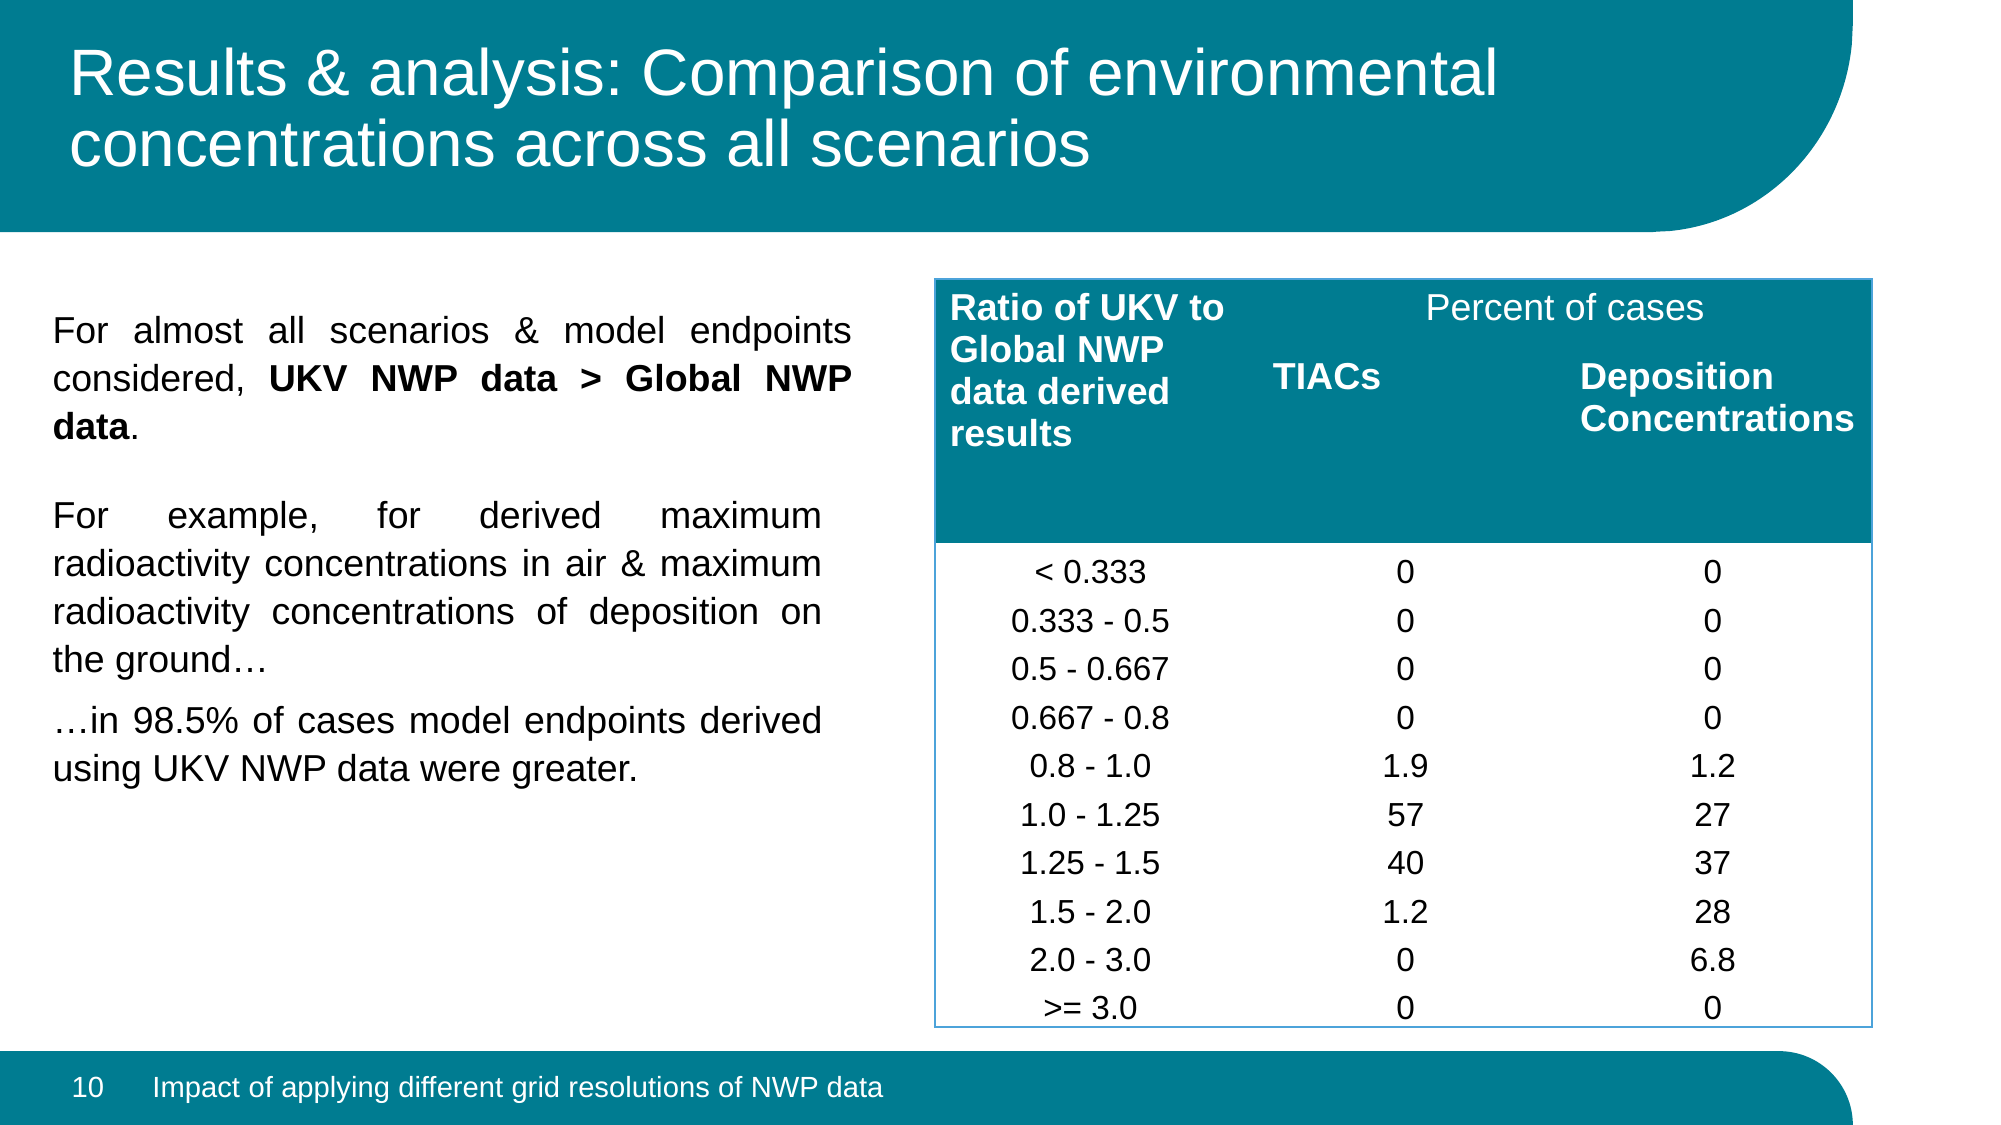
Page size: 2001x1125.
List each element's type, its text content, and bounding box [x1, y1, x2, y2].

table_cell 37 [1565, 833, 1871, 882]
table_cell 40 [1258, 833, 1565, 882]
table_cell 27 [1565, 785, 1871, 833]
table_cell 0.5 - 0.667 [936, 640, 1258, 688]
table_cell 1.2 [1565, 736, 1871, 785]
table_cell 28 [1565, 882, 1871, 930]
table_cell 0 [1258, 543, 1565, 591]
table_cell 0 [1258, 591, 1565, 640]
table_cell 1.0 - 1.25 [936, 785, 1258, 833]
table_cell TIACs [1258, 348, 1565, 543]
table_cell 0.8 - 1.0 [936, 736, 1258, 785]
list For example, for derived maximum radioactivity concentrations in air & maximum radioactivity concentrations of deposition on the ground… …in 98.5% of cases model endpoints derived using UKV NWP data were greater. [0, 480, 838, 1002]
table_cell 0 [1258, 640, 1565, 688]
table_cell 0 [1565, 688, 1871, 736]
footer Impact of applying different grid resolutions of NWP data [137, 1056, 1780, 1116]
table_cell 1.9 [1258, 736, 1565, 785]
title Results & analysis: Comparison of environmental concentrations across all scenarios [54, 30, 1780, 191]
table_header Ratio of UKV to Global NWP data derived results [936, 280, 1258, 543]
table_cell 0 [1565, 543, 1871, 591]
table_cell 57 [1258, 785, 1565, 833]
table_cell 1.5 - 2.0 [936, 882, 1258, 930]
table_cell 0 [1565, 640, 1871, 688]
table_cell Deposition Concentrations [1565, 348, 1871, 543]
table_cell 1.25 - 1.5 [936, 833, 1258, 882]
table_header Percent of cases [1258, 280, 1871, 348]
slide_number 10 [21, 1056, 120, 1117]
text_box For almost all scenarios & model endpoints considered, UKV NWP data > Global NWP data. [0, 295, 867, 455]
table_cell 1.2 [1258, 882, 1565, 930]
table_cell >= 3.0 [936, 978, 1258, 1026]
table_cell 0 [1258, 978, 1565, 1026]
table_cell 0.667 - 0.8 [936, 688, 1258, 736]
table_cell 6.8 [1565, 930, 1871, 978]
table_cell < 0.333 [936, 543, 1258, 591]
table_cell 0 [1258, 930, 1565, 978]
table_cell 0.333 - 0.5 [936, 591, 1258, 640]
table_cell 0 [1565, 978, 1871, 1026]
table_cell 0 [1258, 688, 1565, 736]
table_cell 2.0 - 3.0 [936, 930, 1258, 978]
table_cell 0 [1565, 591, 1871, 640]
